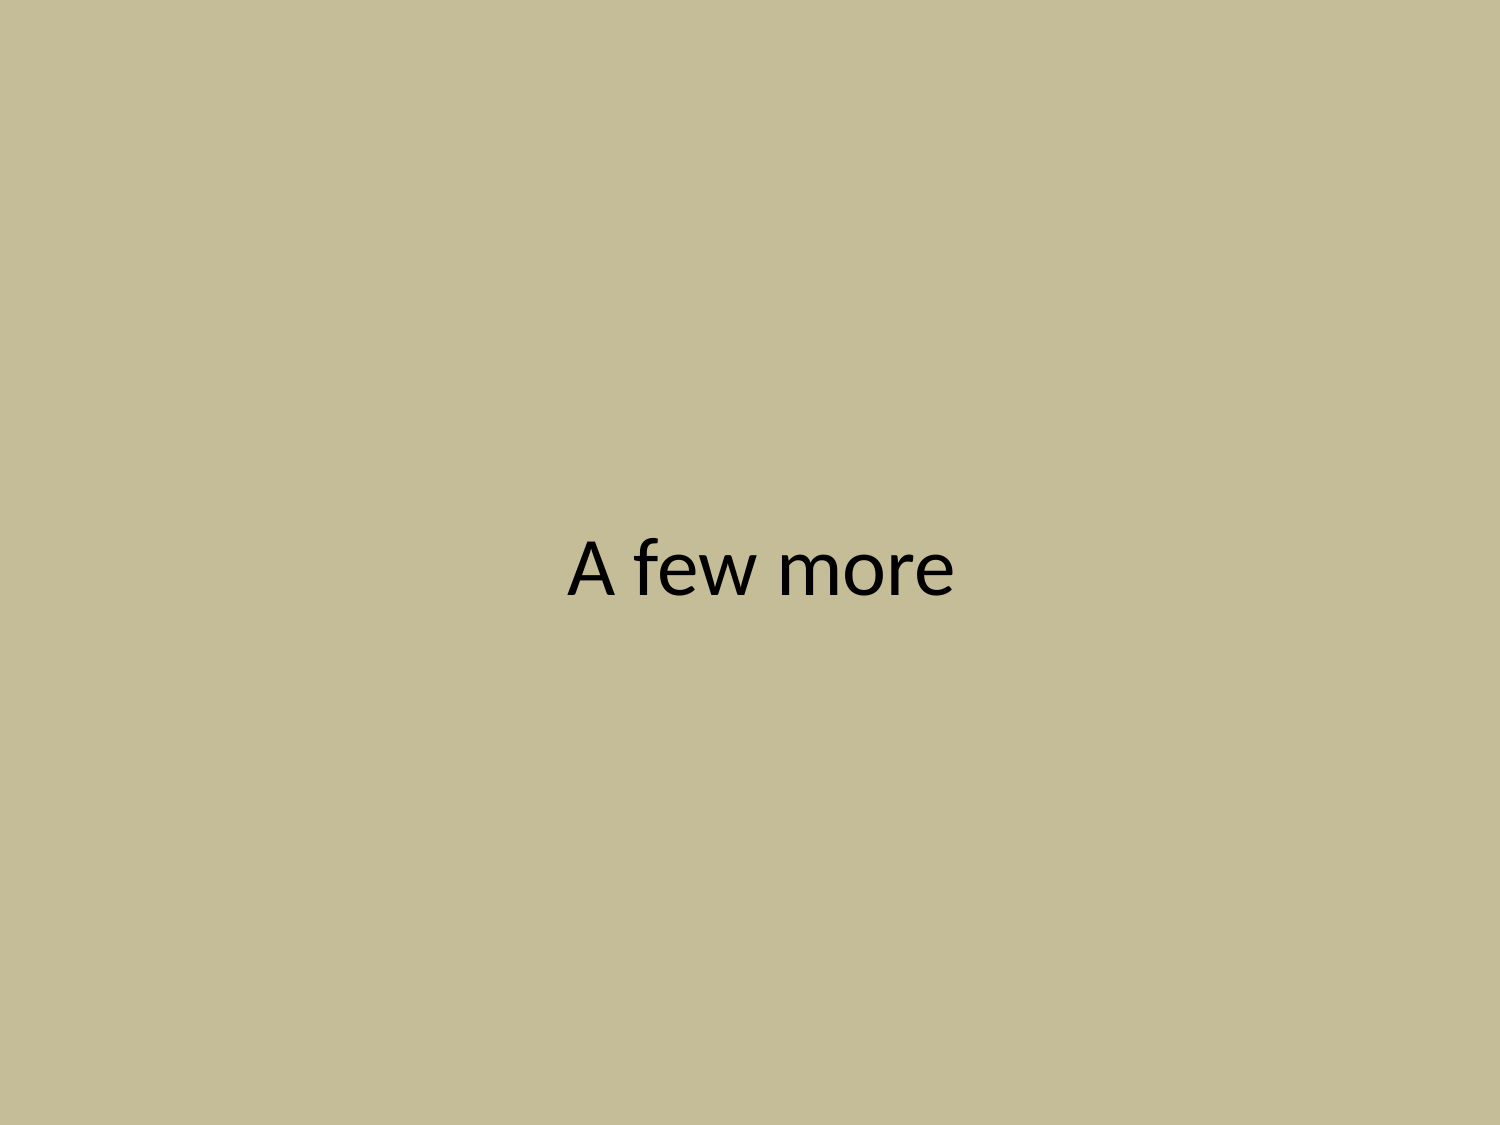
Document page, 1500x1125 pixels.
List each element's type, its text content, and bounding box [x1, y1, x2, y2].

text_box A few more [552, 504, 972, 620]
